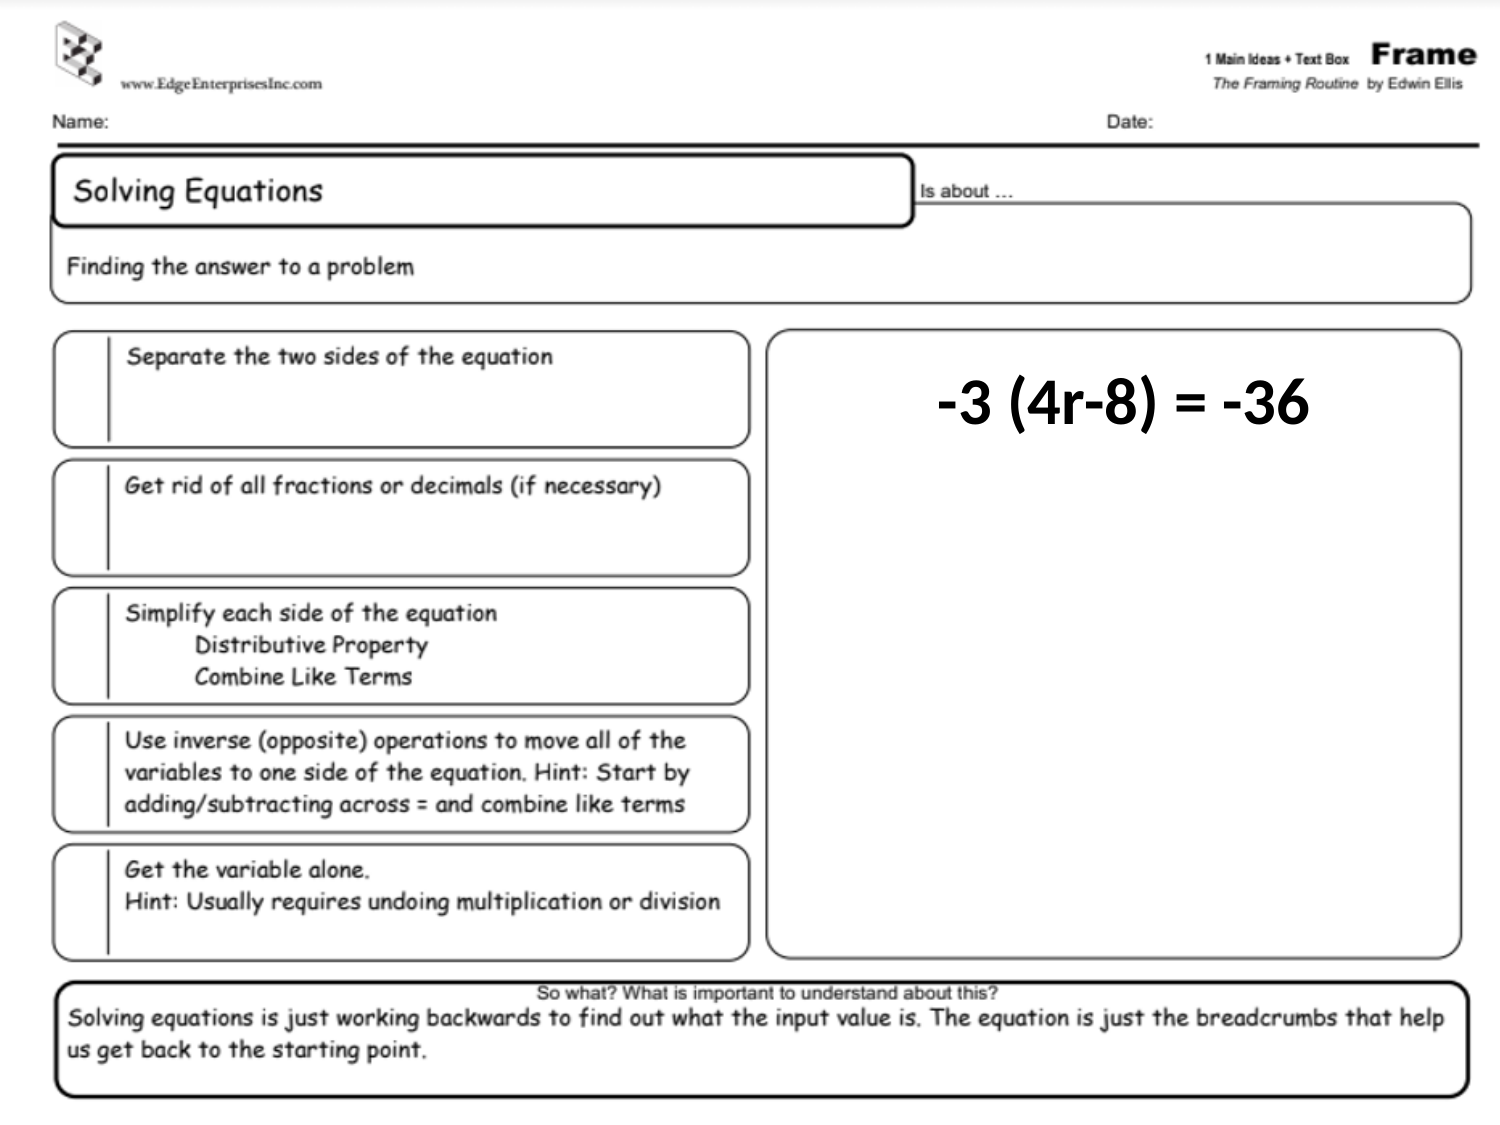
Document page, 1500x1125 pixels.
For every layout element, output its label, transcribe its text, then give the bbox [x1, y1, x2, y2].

picture [0, 0, 1500, 1125]
text_box -3 (4r-8) = -36 [937, 357, 1449, 438]
